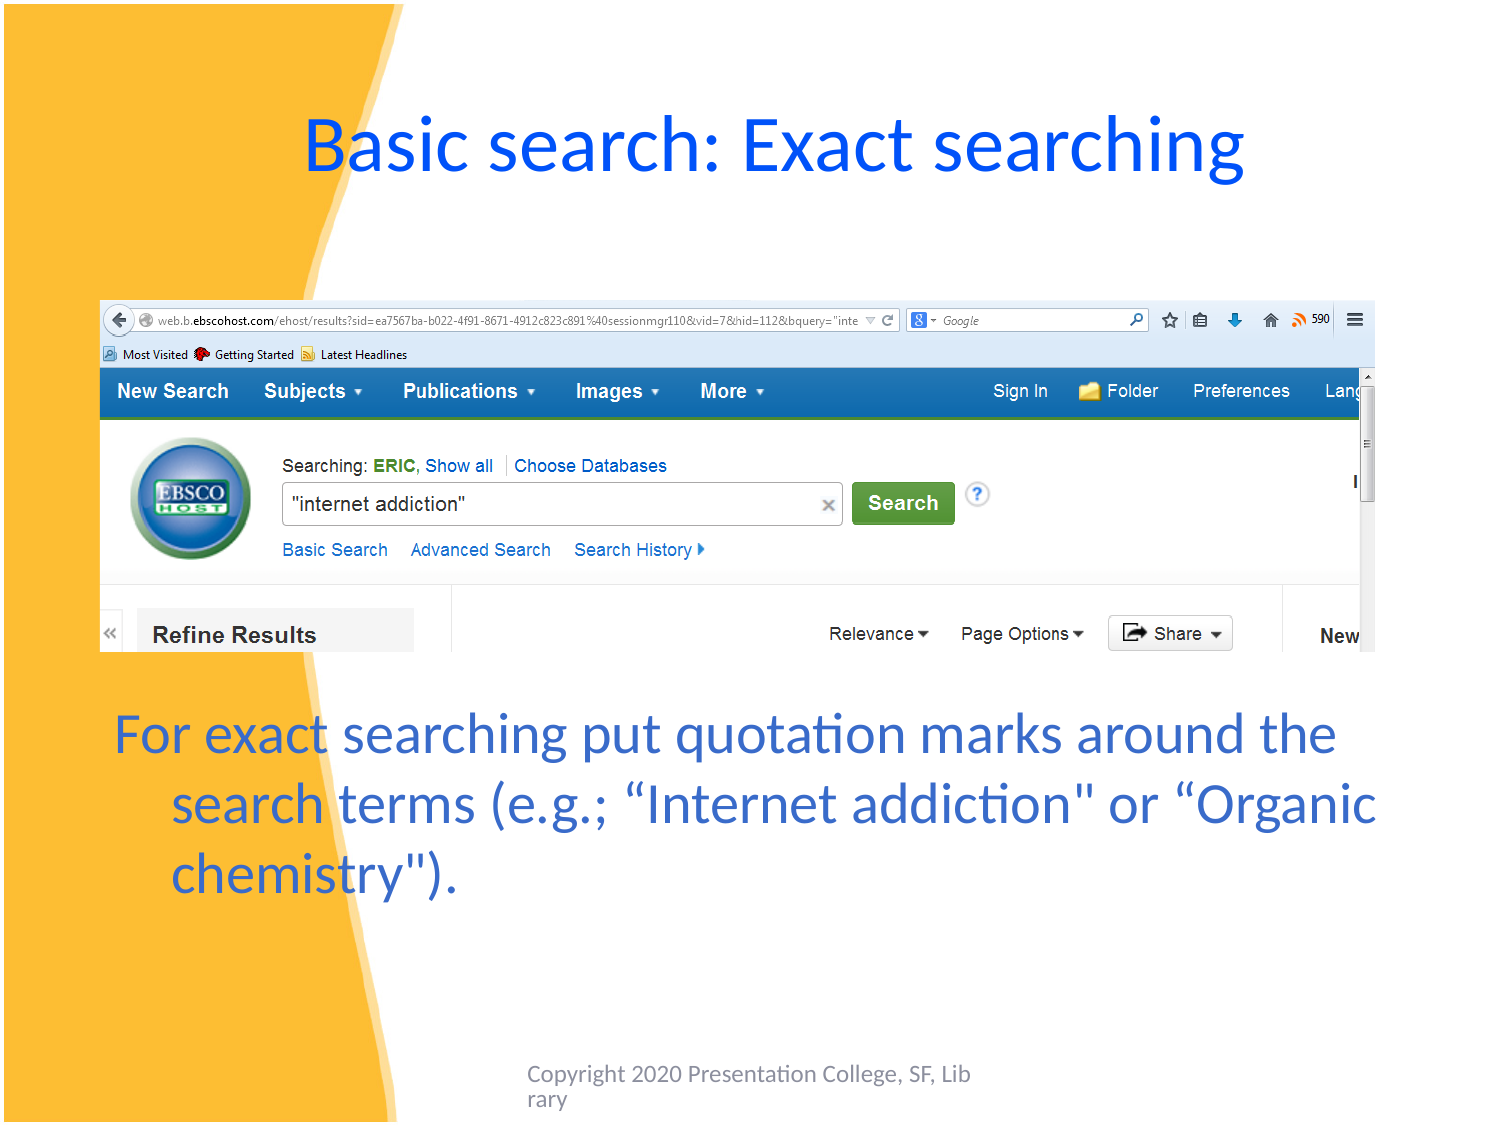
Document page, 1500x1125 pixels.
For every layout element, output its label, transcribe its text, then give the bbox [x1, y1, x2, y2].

footer Copyright 2020 Presentation College, SF, Library [512, 1042, 988, 1103]
text_box For exact searching put quotation marks around the search terms (e.g.; “Internet addiction" or “Organic chemistry"). [99, 687, 1400, 994]
picture [0, 0, 1500, 1125]
title Basic search: Exact searching [287, 45, 1263, 233]
